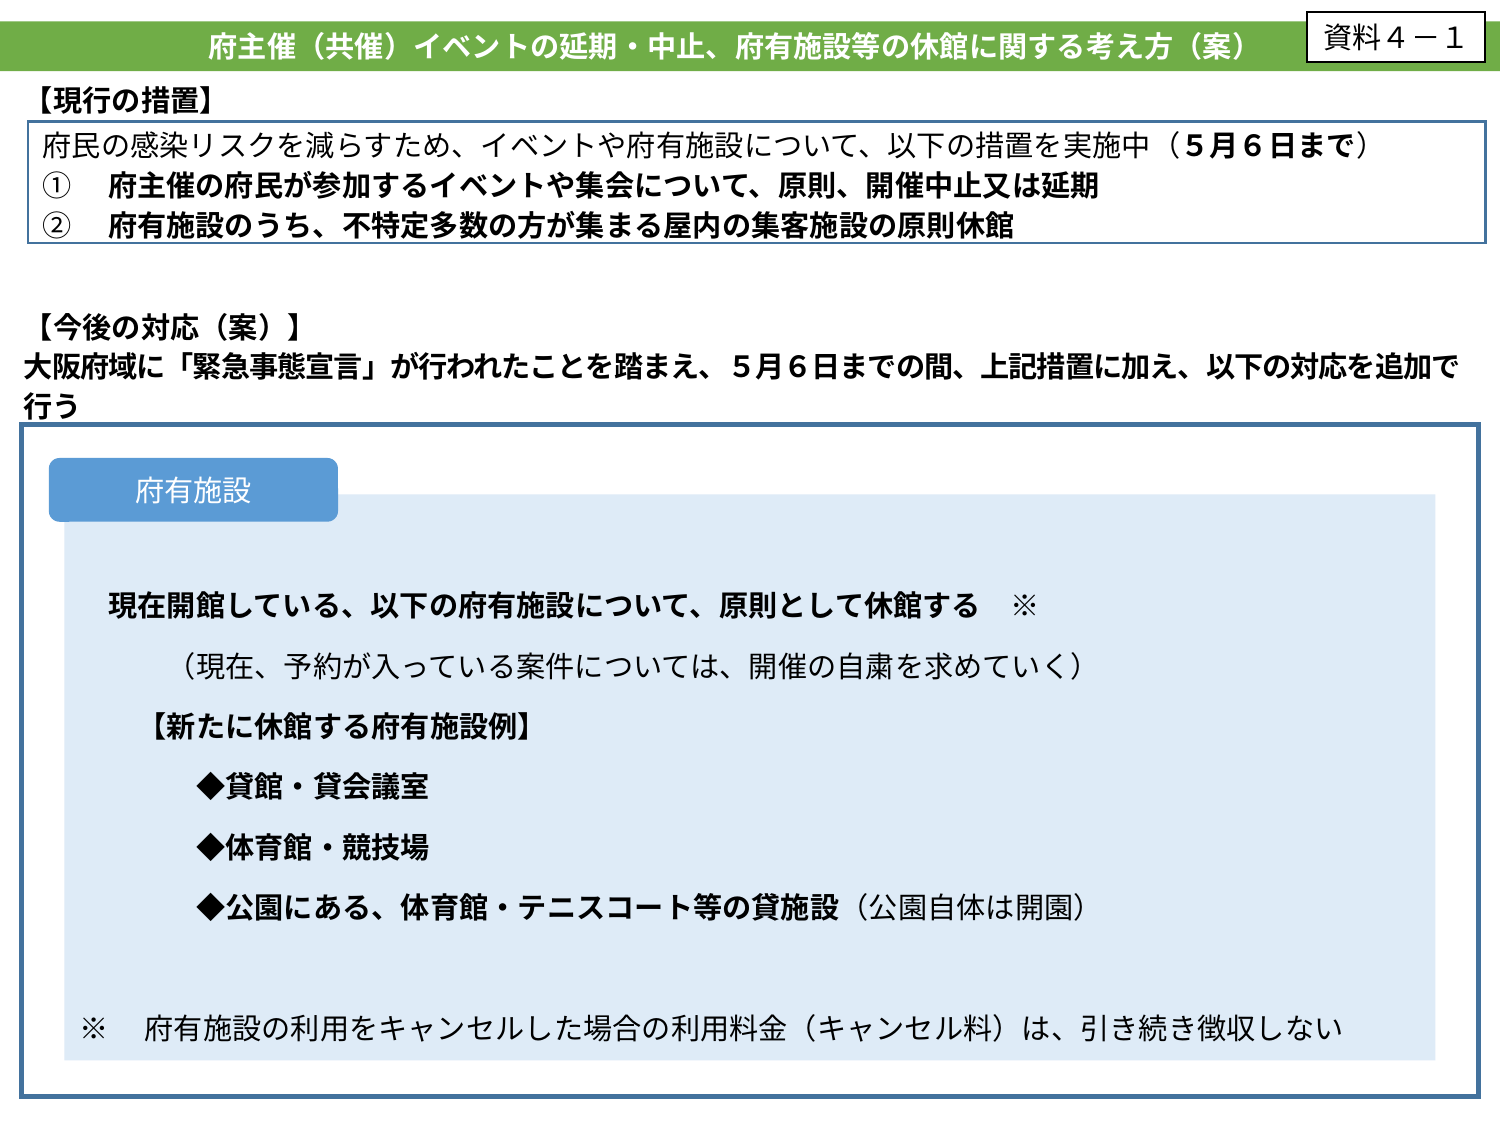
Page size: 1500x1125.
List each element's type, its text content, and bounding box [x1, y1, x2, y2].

text_box 府主催（共催）イベントの延期・中止、府有施設等の休館に関する考え方（案） [0, 21, 1500, 72]
text_box 府民の感染リスクを減らすため、イベントや府有施設について、以下の措置を実施中（５月６日まで） ① 府主催の府民が参加するイベントや集会について、原則、開催中止又は延期 ② 府有施設のうち、不特定多数の方が集まる屋内の集客施設の原則休館 [27, 120, 1487, 244]
text_box 資料４－１ [1306, 11, 1486, 63]
text_box 【現行の措置】 [9, 75, 1425, 125]
text_box 【今後の対応（案）】 大阪府域に「緊急事態宣言」が行われたことを踏まえ、５月６日までの間、上記措置に加え、以下の対応を追加で行う [9, 296, 1500, 431]
text_box 現在開館している、以下の府有施設について、原則として休館する ※ （現在、予約が入っている案件については、開催の自粛を求めていく） 【新たに休館する府有施設例】 ◆貸館・貸会議室 ◆体育館・競技場 ◆公園にある、体育館・テニスコート等の貸施設（公園自体は開園） ※ 府有施設の利用をキャンセルした場合の利用料金（キャンセル料）は、引き続き徴収しない [63, 493, 1436, 1061]
text_box [20, 431, 1480, 1098]
text_box 府有施設 [47, 456, 340, 523]
